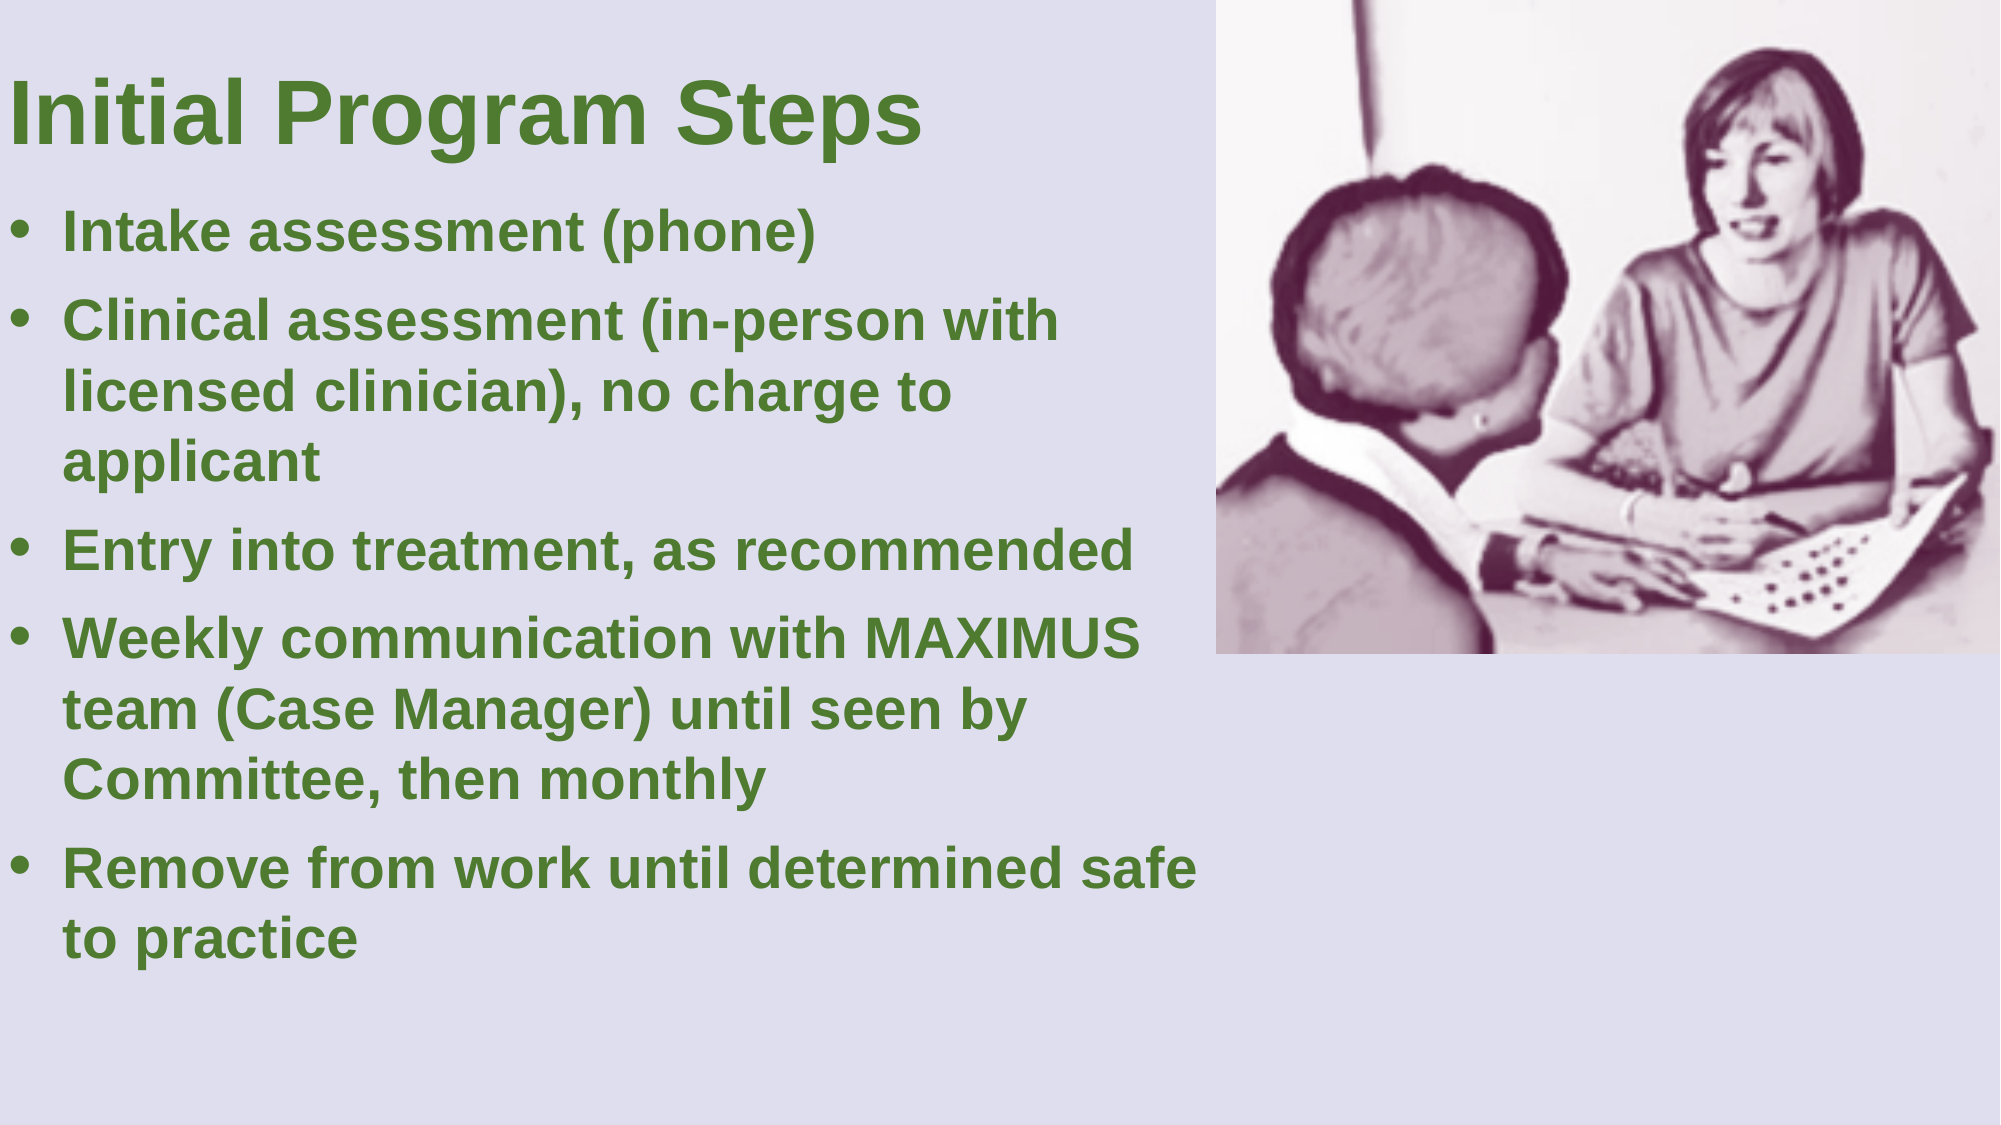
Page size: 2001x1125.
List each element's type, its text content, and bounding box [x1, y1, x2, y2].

title Initial Program Steps [8, 53, 985, 174]
picture [1216, 0, 2000, 655]
list Intake assessment (phone) Clinical assessment (in-person with licensed clinician), no charge to applicant Entry into treatment, as recommended Weekly communication with MAXIMUS team (Case Manager) until seen by Committee, then monthly Remove from work until determined safe to practice [8, 193, 1216, 971]
